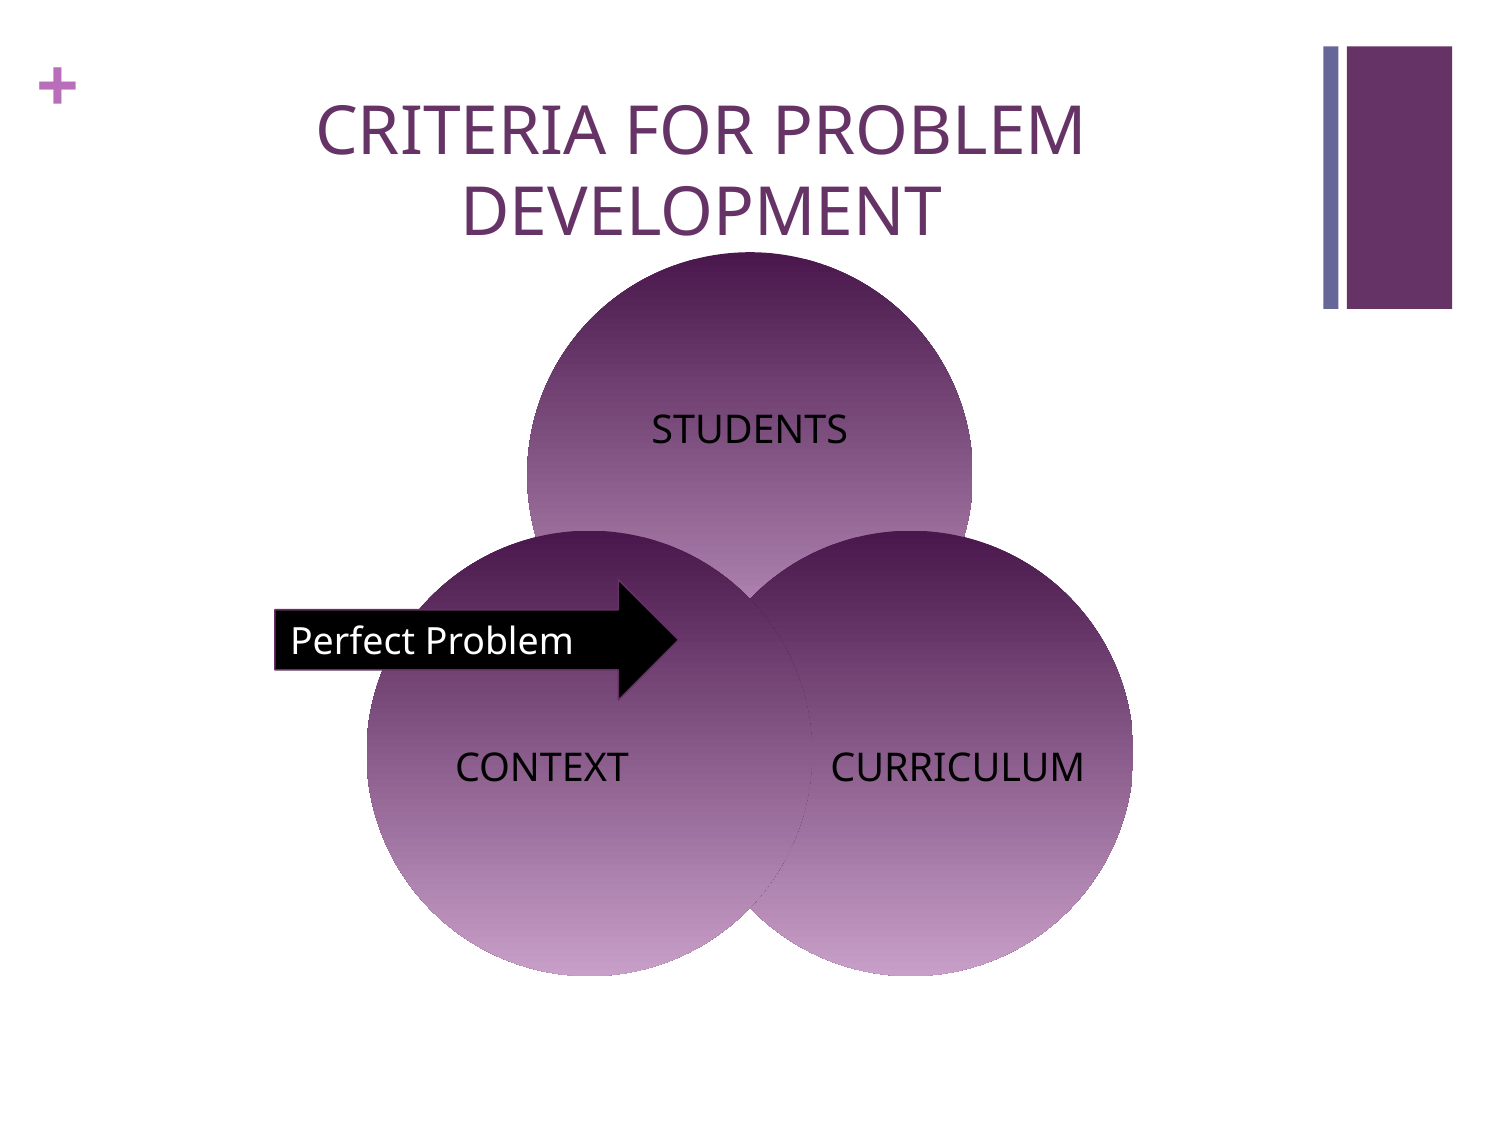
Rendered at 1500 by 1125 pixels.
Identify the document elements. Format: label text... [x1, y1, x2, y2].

text_box Perfect Problem [274, 609, 361, 670]
title CRITERIA FOR PROBLEM DEVELOPMENT [81, 79, 1322, 263]
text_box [366, 251, 1134, 977]
